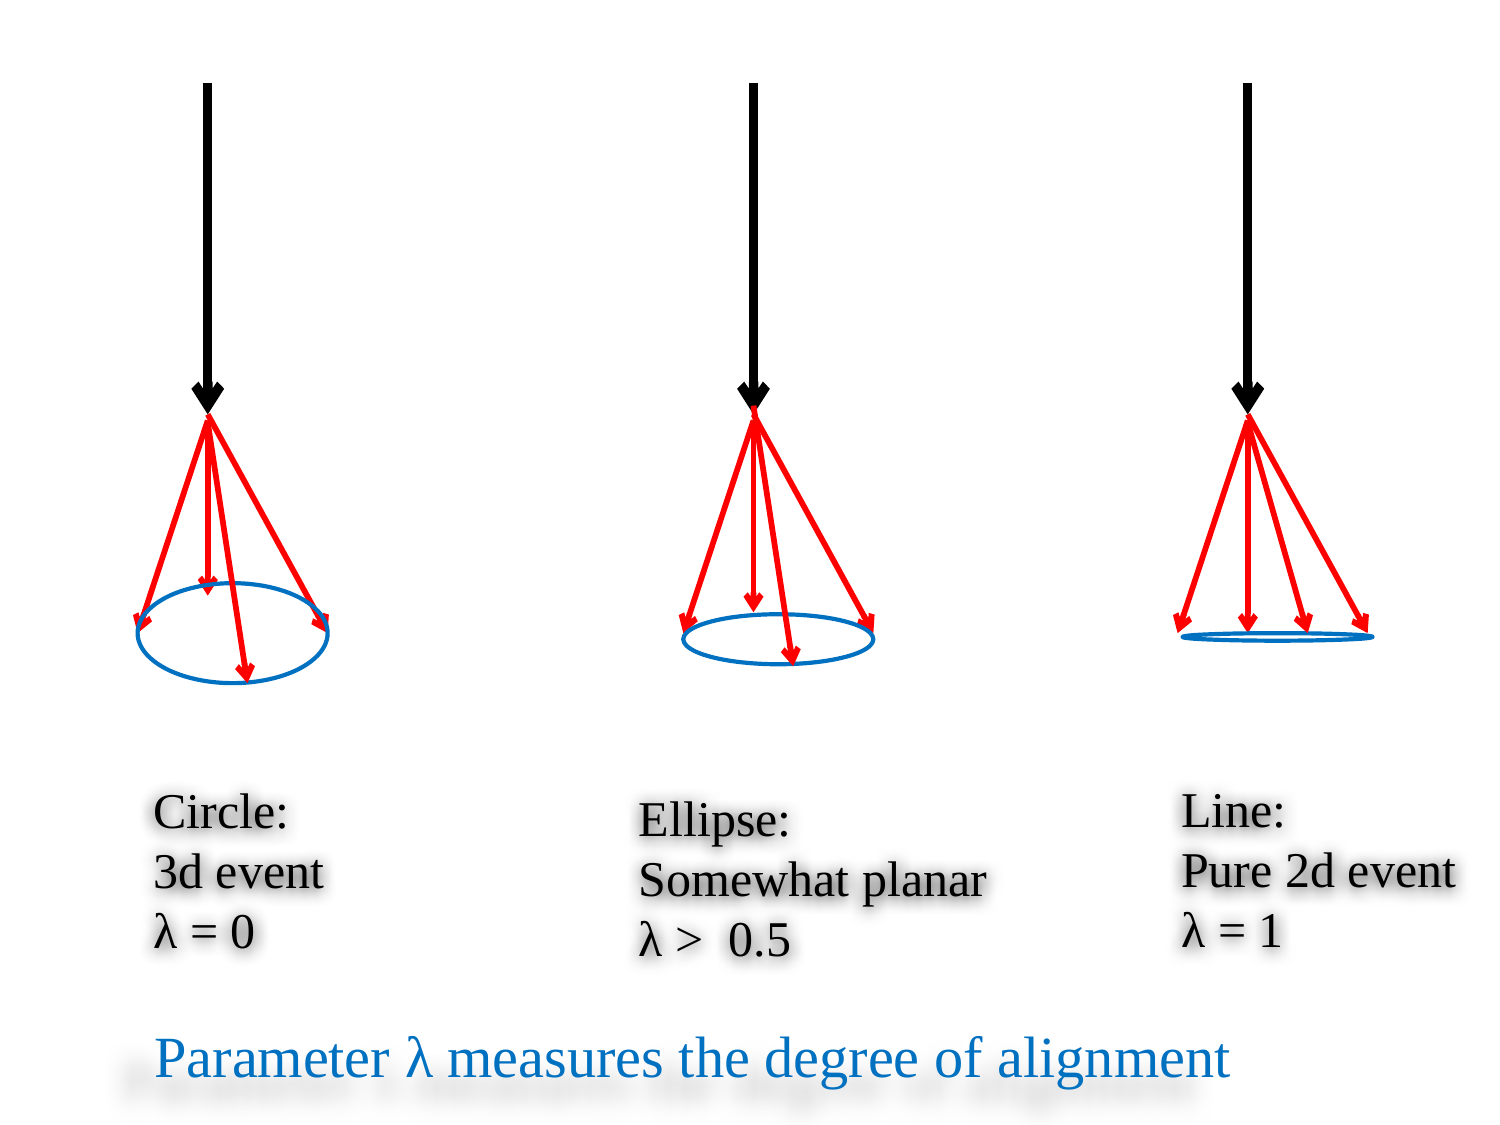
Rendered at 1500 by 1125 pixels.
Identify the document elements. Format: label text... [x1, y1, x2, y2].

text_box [683, 82, 874, 667]
text_box Circle: 3d event λ = 0 [138, 770, 340, 966]
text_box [137, 82, 328, 684]
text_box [1177, 82, 1373, 641]
text_box Ellipse: Somewhat planar λ > 0.5 [623, 779, 1003, 1011]
text_box Parameter λ measures the degree of alignment [139, 1011, 1368, 1097]
text_box Line: Pure 2d event λ = 1 [1166, 769, 1472, 1125]
